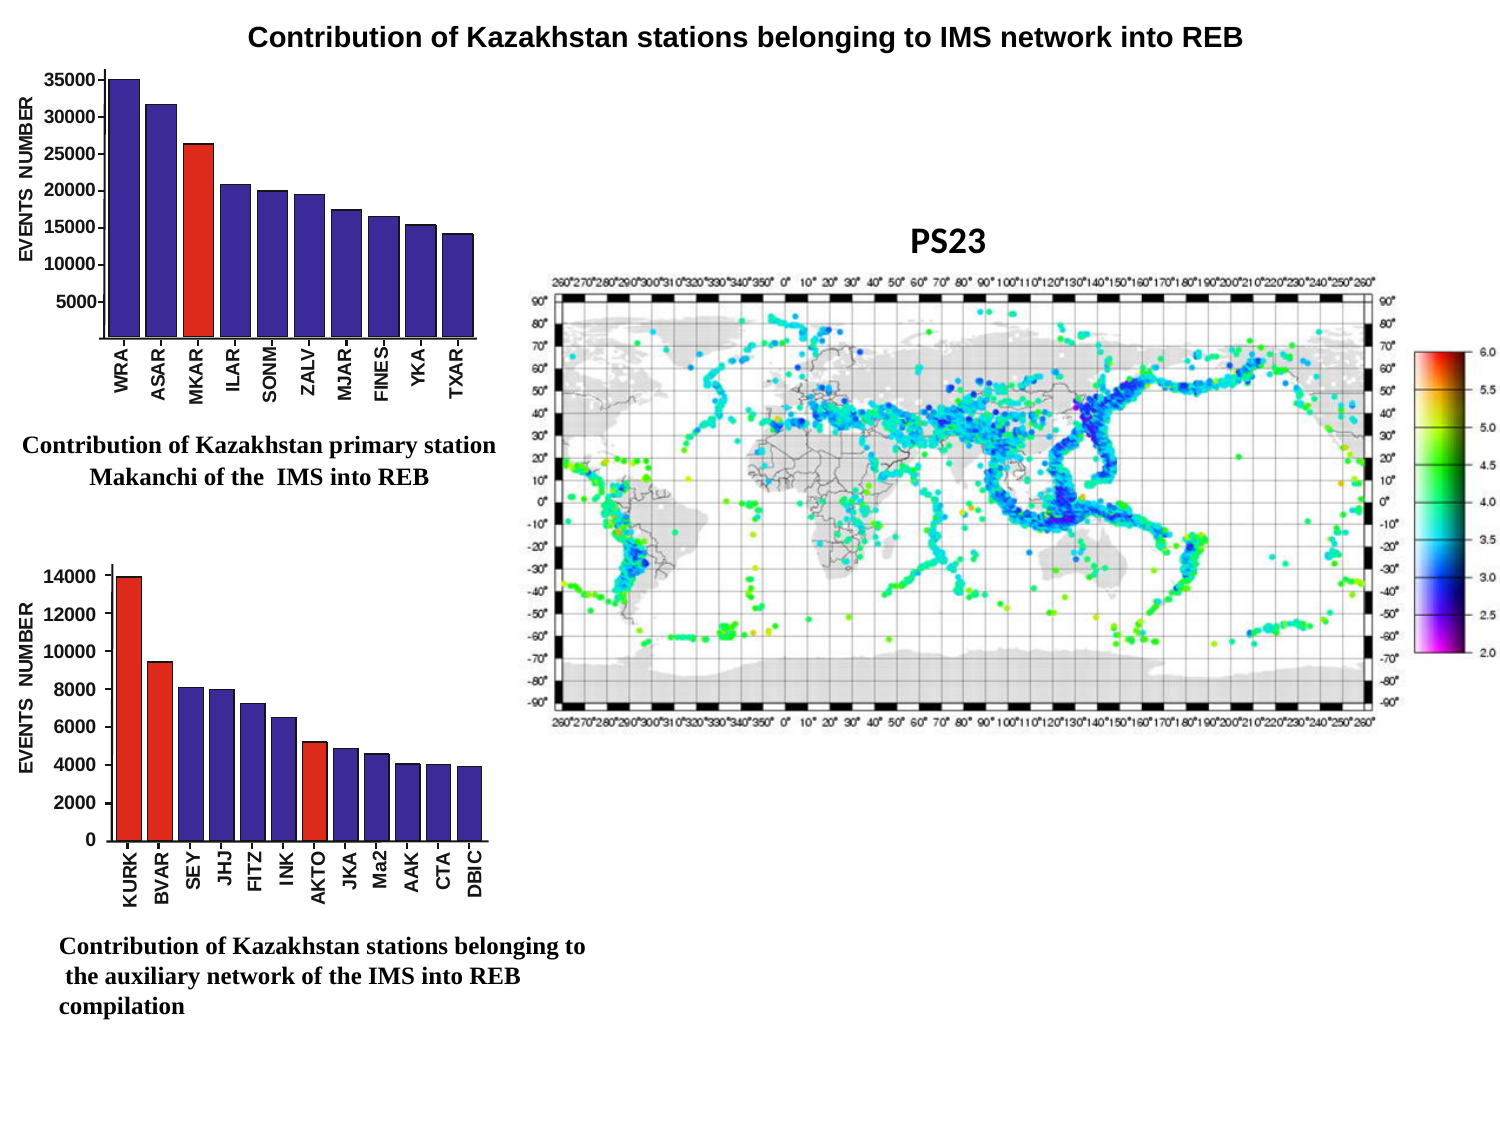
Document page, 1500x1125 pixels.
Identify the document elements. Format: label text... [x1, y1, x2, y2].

text_box Contribution of Kazakhstan stations belonging to IMS network into REB [31, 8, 1461, 61]
text_box Contribution of Kazakhstan stations belonging to the auxiliary network of the IMS into REB compilation [44, 922, 668, 1027]
text_box PS23 [895, 208, 1001, 267]
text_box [17, 562, 491, 908]
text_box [17, 67, 479, 405]
picture [507, 267, 1500, 748]
text_box Contribution of Kazakhstan primary station Makanchi of the IMS into REB [0, 418, 507, 498]
